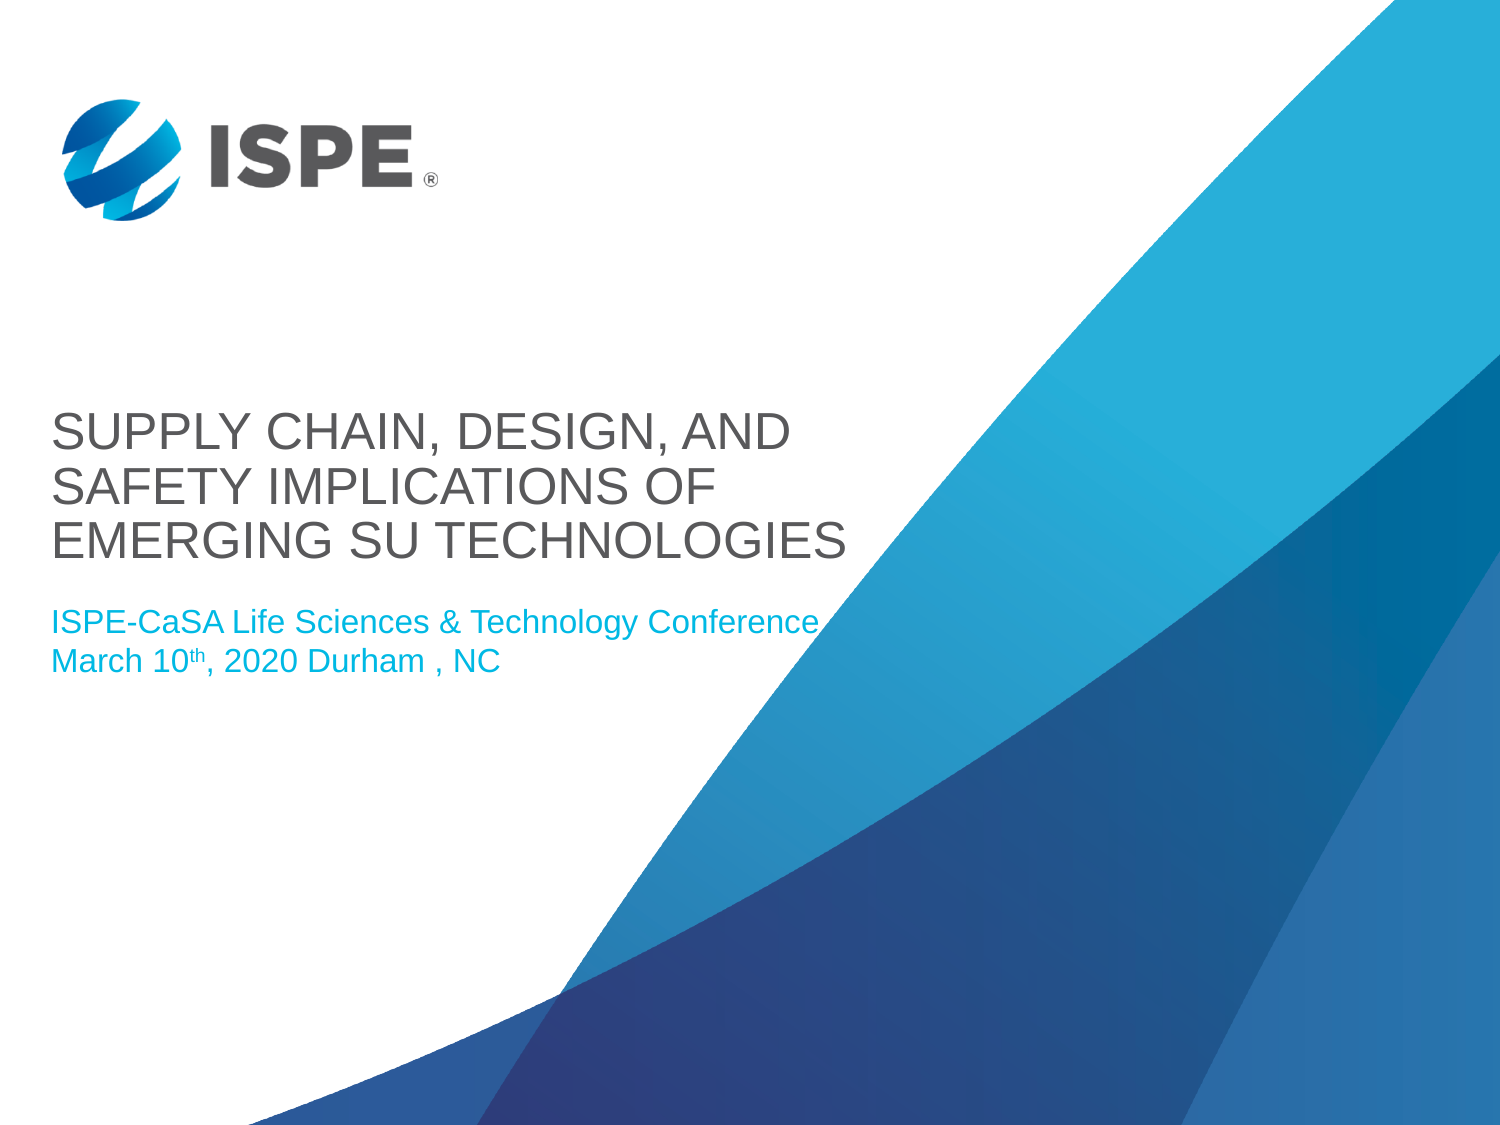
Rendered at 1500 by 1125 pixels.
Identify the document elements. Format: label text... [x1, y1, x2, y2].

picture [0, 0, 1500, 1125]
subtitle ISPE-CaSA Life Sciences & Technology Conference March 10th, 2020 Durham , NC [50, 609, 894, 897]
title Supply Chain, Design, and Safety Implications of Emerging SU TECHNOLOGIES [50, 405, 937, 610]
